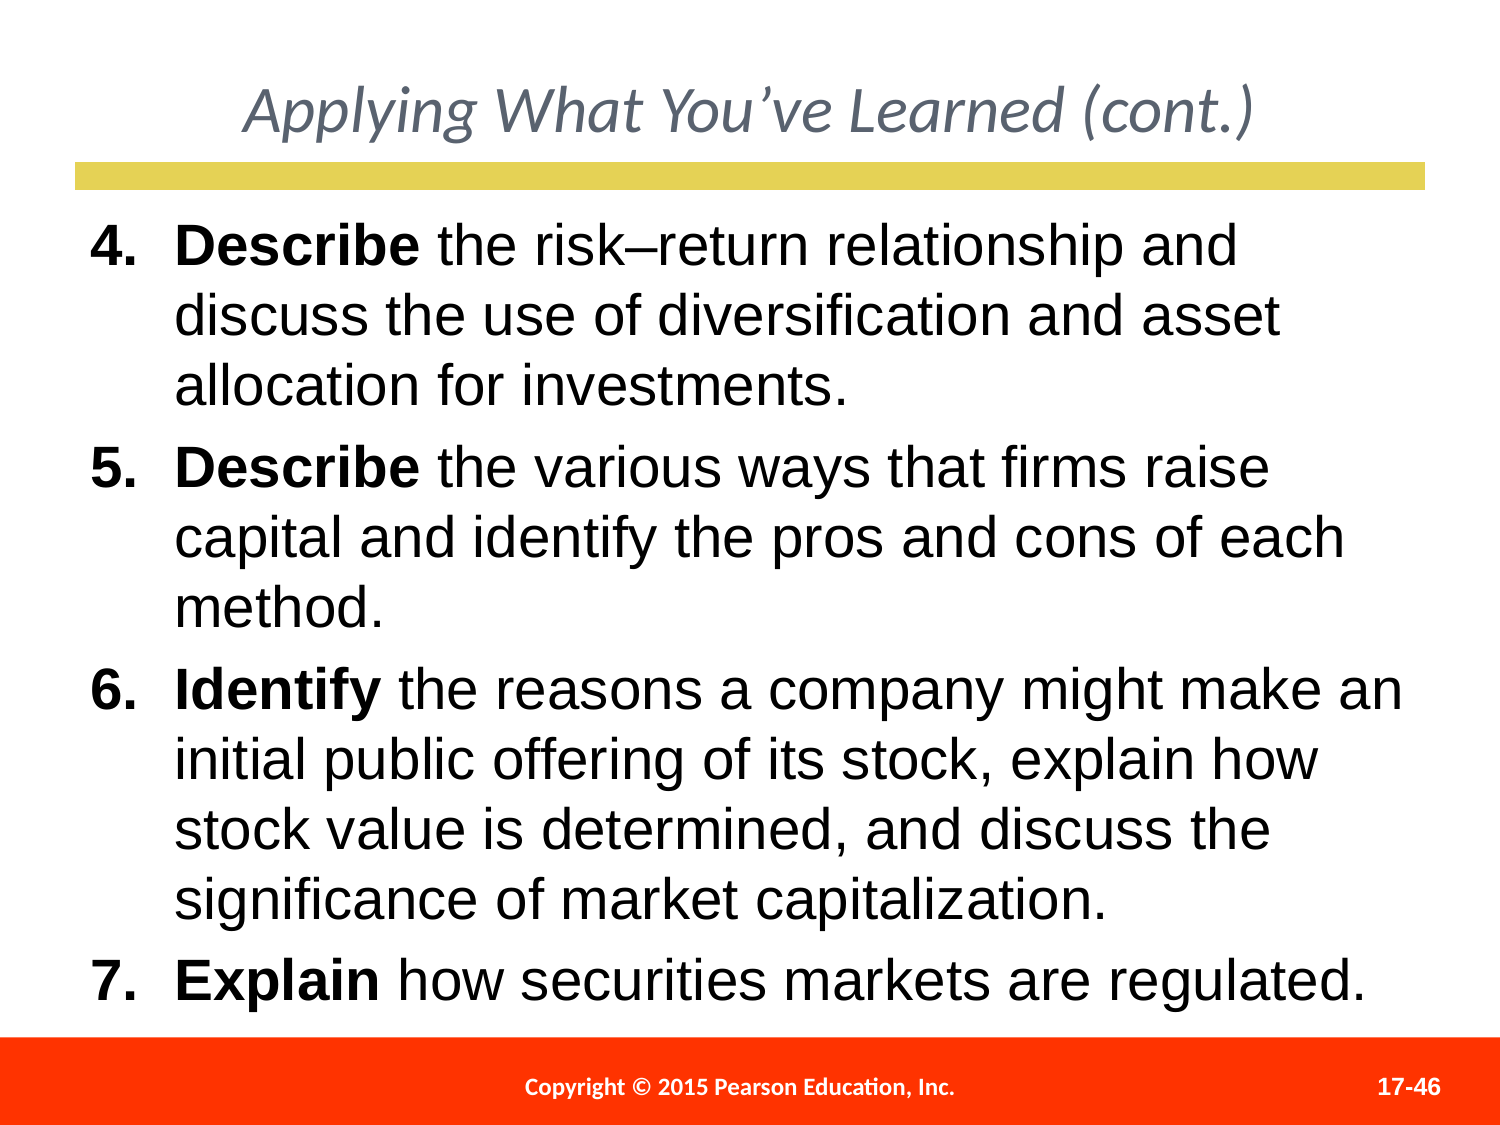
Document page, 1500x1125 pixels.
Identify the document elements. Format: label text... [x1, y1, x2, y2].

title Applying What You’ve Learned (cont.) [74, 12, 1426, 199]
list Describe the risk–return relationship and discuss the use of diversification and asset allocation for investments. Describe the various ways that firms raise capital and identify the pros and cons of each method. Identify the reasons a company might make an initial public offering of its stock, explain how stock value is determined, and discuss the significance of market capitalization. Explain how securities markets are regulated. [74, 199, 1426, 1006]
